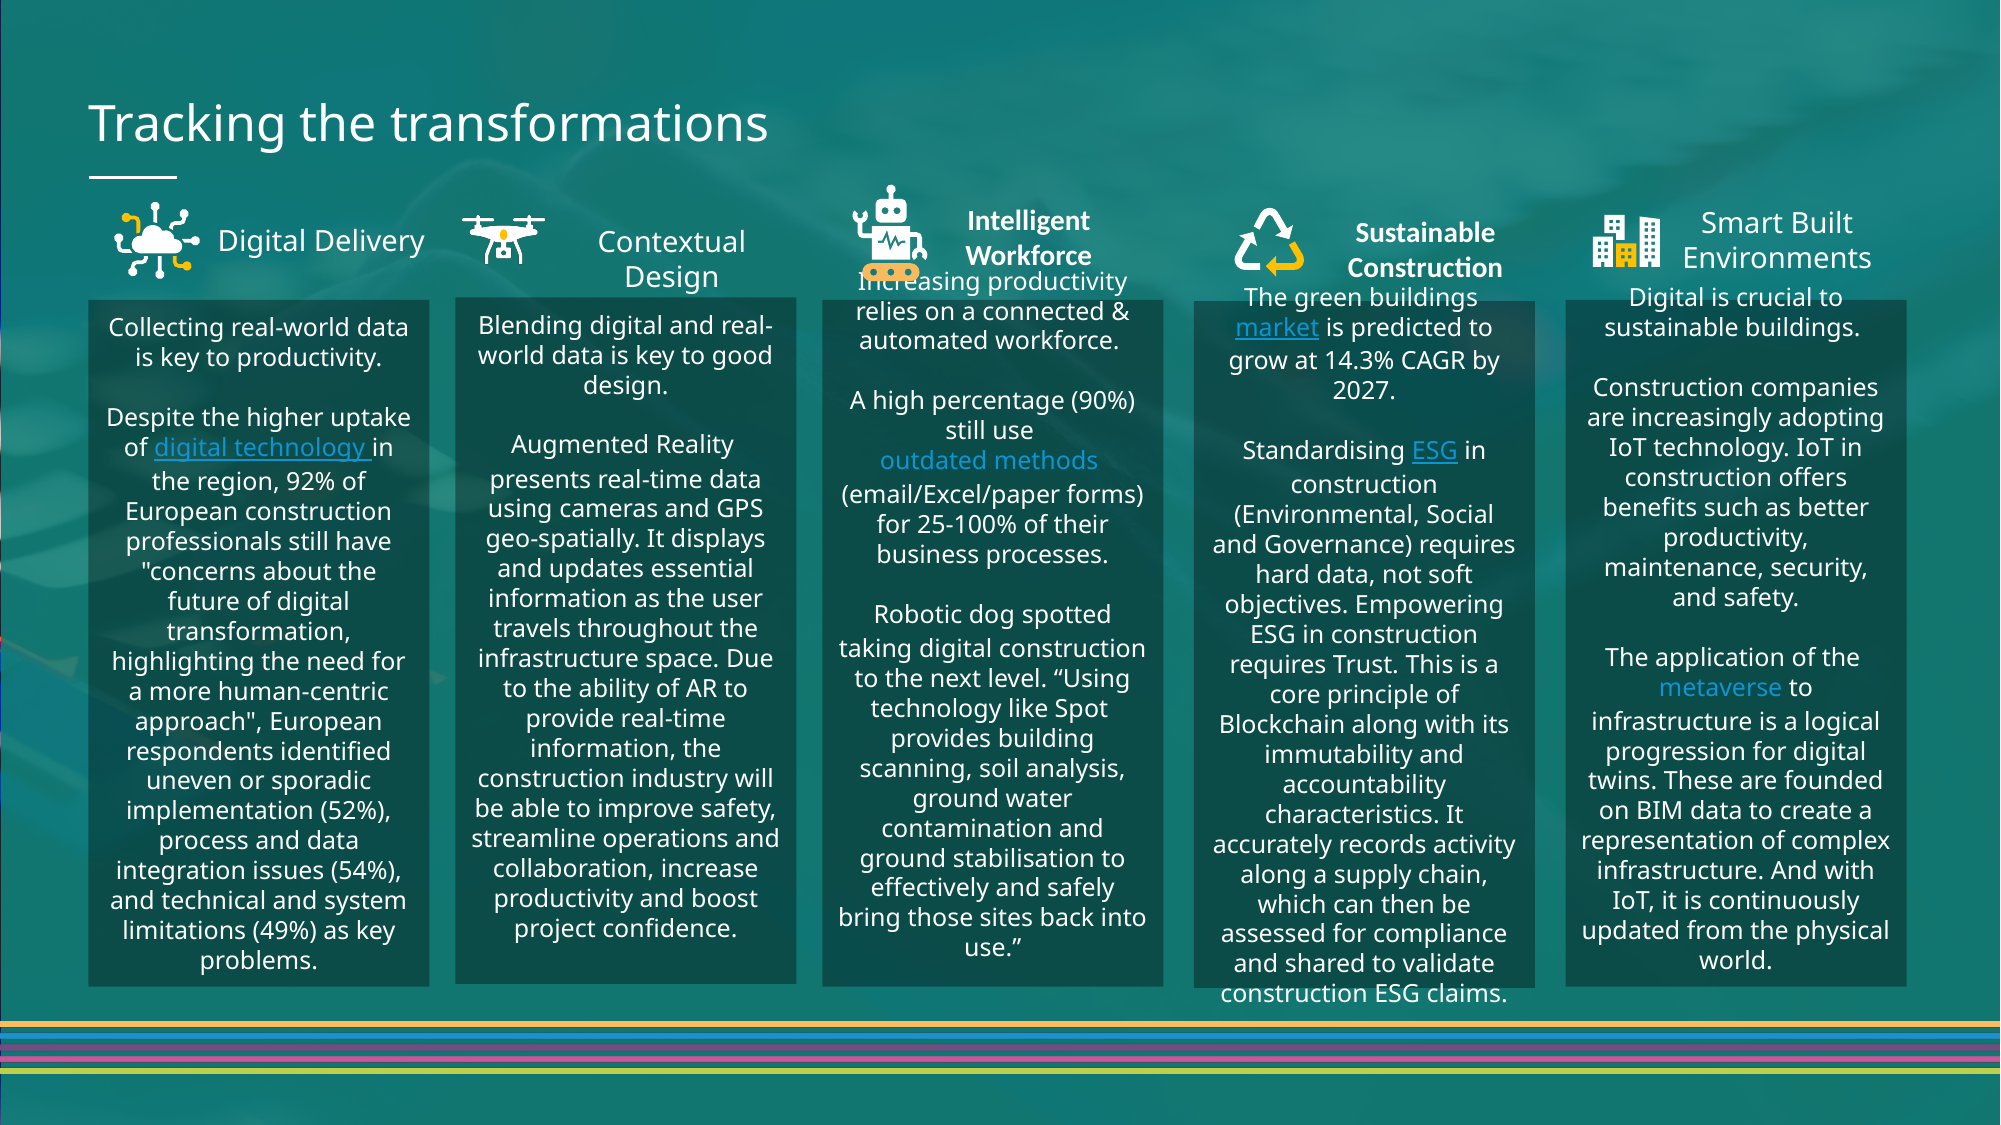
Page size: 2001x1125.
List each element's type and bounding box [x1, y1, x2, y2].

text_box [852, 184, 928, 282]
picture [0, 0, 2000, 1125]
